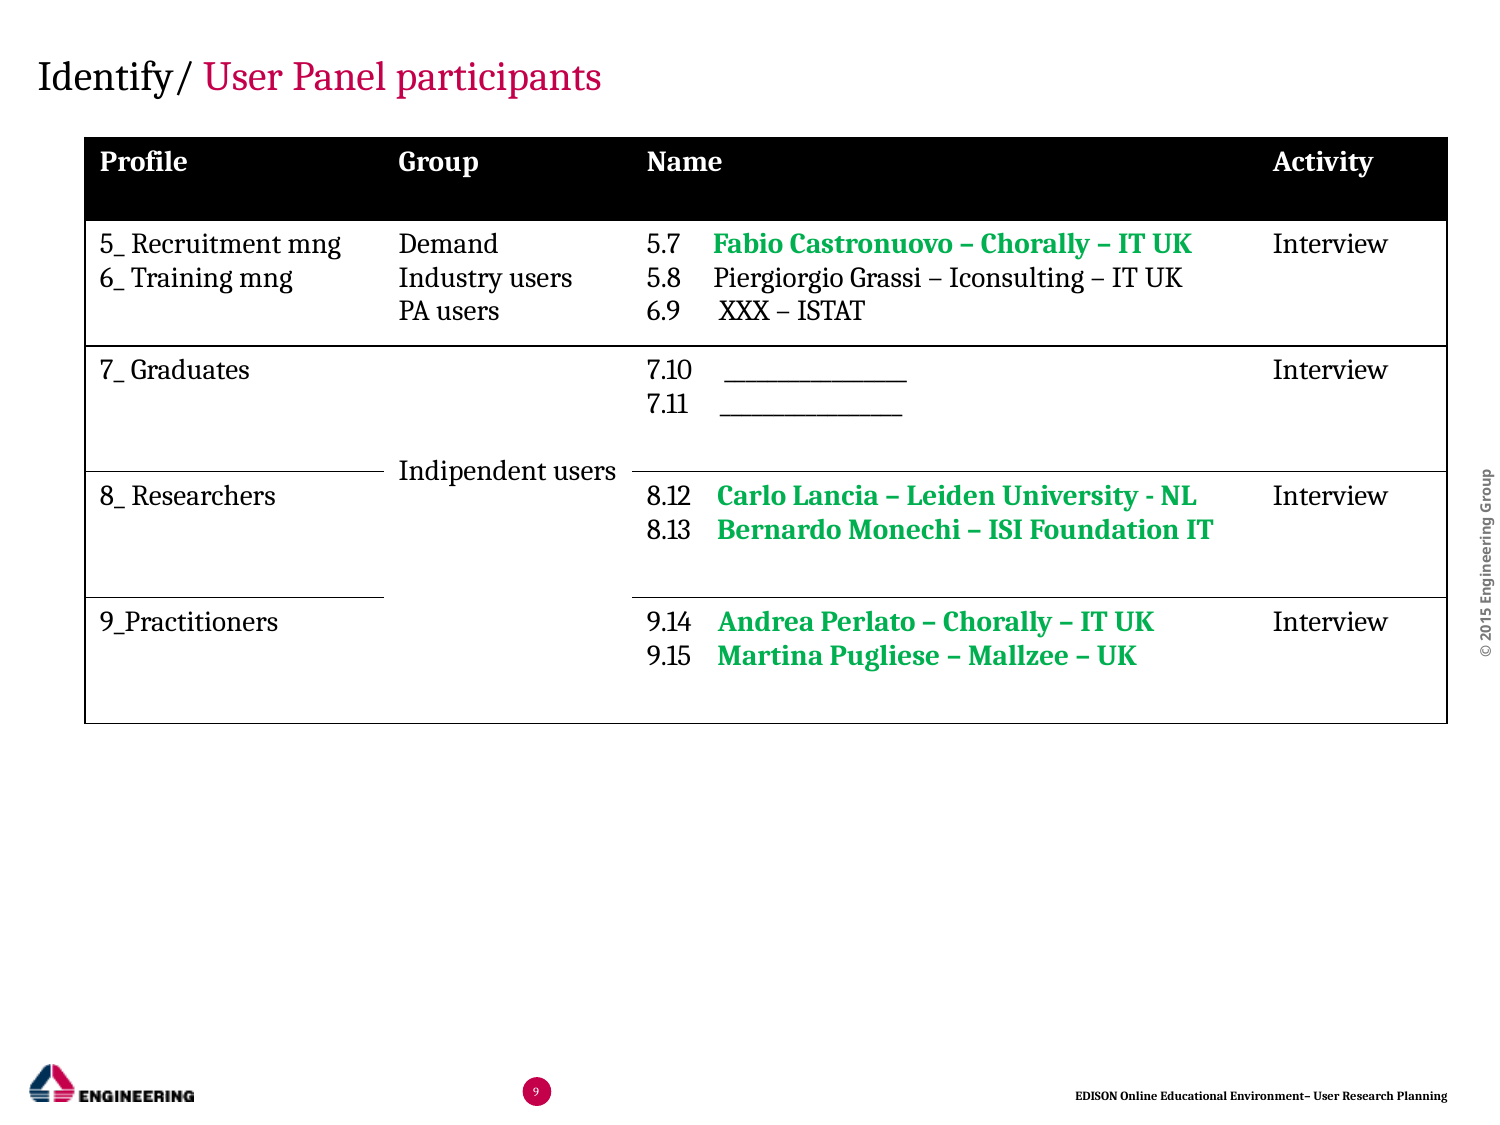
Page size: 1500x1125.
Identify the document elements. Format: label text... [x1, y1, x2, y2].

table_cell Interview [1258, 472, 1446, 597]
table_cell Interview [1258, 598, 1446, 723]
picture [29, 1064, 194, 1102]
table_cell Interview [1258, 221, 1446, 345]
table_cell Demand Industry users PA users [384, 221, 632, 345]
table_cell 9_Practitioners [86, 598, 384, 723]
table_cell 8.12 Carlo Lancia – Leiden University - NL 8.13 Bernardo Monechi – ISI Foundation IT [632, 472, 1258, 597]
table_cell 5.7 Fabio Castronuovo – Chorally – IT UK 5.8 Piergiorgio Grassi – Iconsulting – IT UK 6.9 XXX – ISTAT [632, 221, 1258, 345]
table_cell 7_ Graduates [86, 347, 384, 471]
text_box Identify/ User Panel participants [22, 41, 1353, 107]
table_cell 9.14 Andrea Perlato – Chorally – IT UK 9.15 Martina Pugliese – Mallzee – UK [632, 598, 1258, 723]
table_header Profile [86, 138, 384, 219]
table_header Group [384, 138, 632, 219]
table_header Activity [1258, 138, 1446, 219]
table_cell Interview [1258, 347, 1446, 471]
table_cell 8_ Researchers [86, 472, 384, 597]
table_cell 5_ Recruitment mng 6_ Training mng [86, 221, 384, 345]
table_header Name [632, 138, 1258, 219]
table_cell 7.10 _________________ 7.11 _________________ [632, 347, 1258, 471]
text_box 9 [477, 1076, 595, 1113]
table_cell Indipendent users [384, 347, 632, 723]
